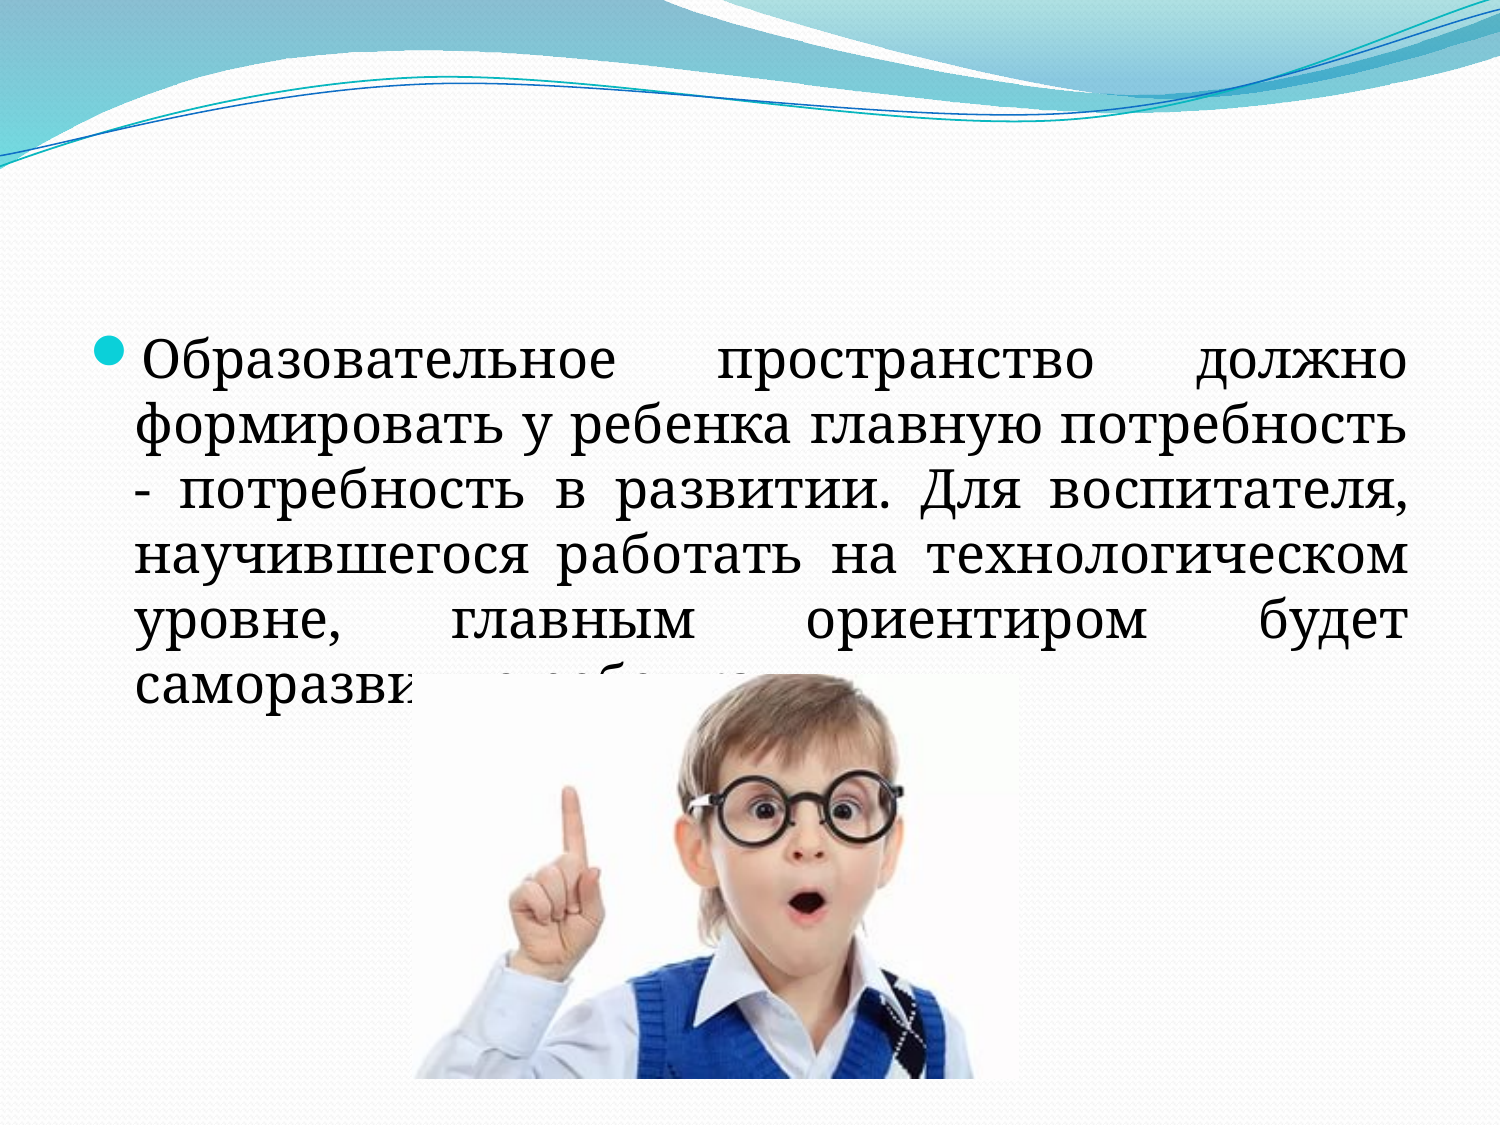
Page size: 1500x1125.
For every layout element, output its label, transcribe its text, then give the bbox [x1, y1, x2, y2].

list Образовательное пространство должно формировать у ребенка главную потребность - потребность в развитии. Для воспитателя, научившегося работать на технологическом уровне, главным ориентиром будет саморазвитие ребенка. [75, 317, 1425, 1038]
picture [412, 674, 1020, 1079]
